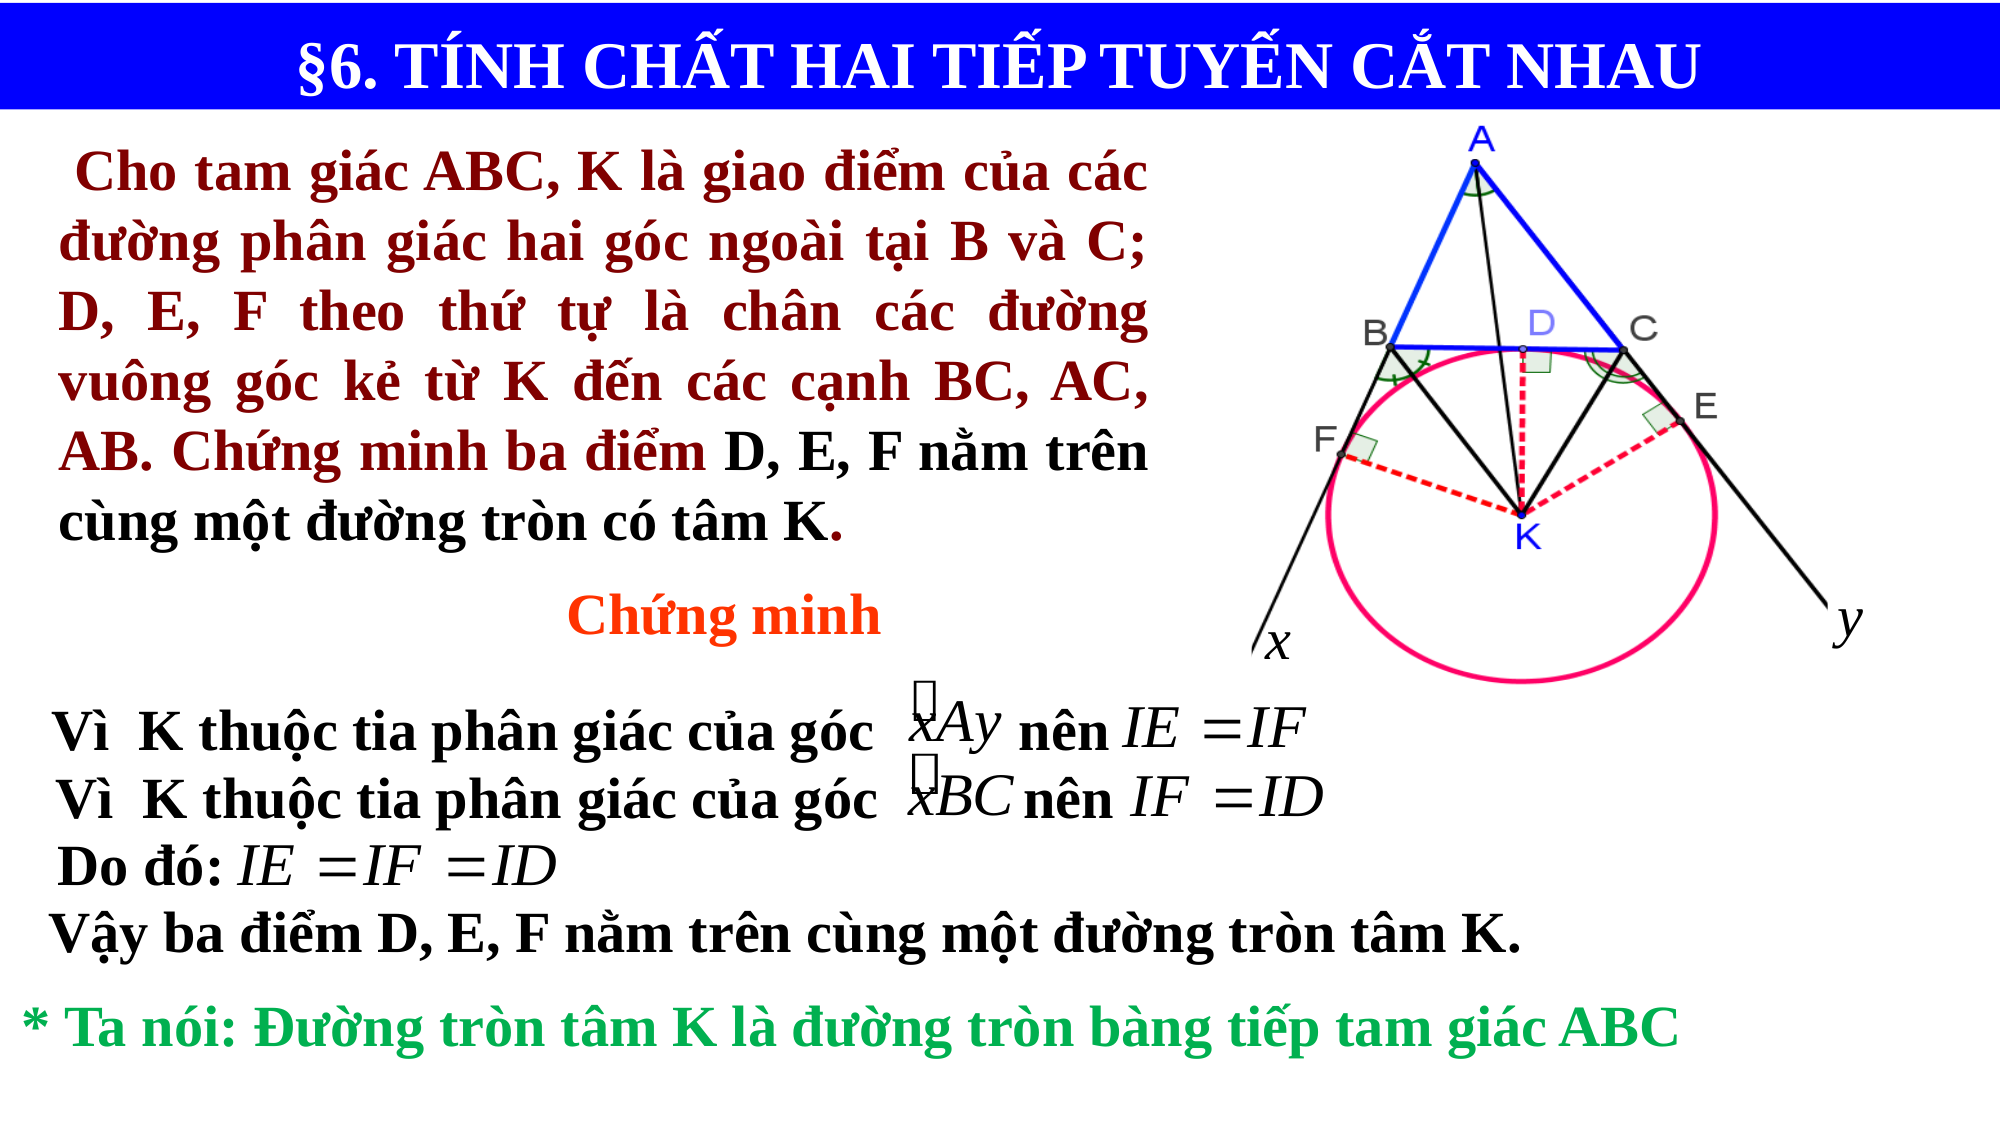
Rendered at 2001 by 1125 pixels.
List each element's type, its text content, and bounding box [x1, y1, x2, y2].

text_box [1250, 123, 2000, 686]
text_box §6. TÍNH CHẤT HAI TIẾP TUYẾN CẮT NHAU [0, 2, 2000, 110]
text_box * Ta nói: Đường tròn tâm K là đường tròn bàng tiếp tam giác ABC [6, 981, 1920, 1066]
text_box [36, 666, 1950, 771]
text_box Chứng minh [551, 569, 1145, 654]
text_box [41, 739, 1955, 840]
text_box Vậy ba điểm D, E, F nằm trên cùng một đường tròn tâm K. [33, 886, 1947, 972]
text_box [43, 819, 1957, 906]
text_box Cho tam giác ABC, K là giao điểm của các đường phân giác hai góc ngoài tại B và C; D, E, F theo thứ tự là chân các đường vuông góc kẻ từ K đến các cạnh BC, AC, AB. Chứng minh ba điểm D, E, F nằm trên cùng một đường tròn có tâm K. [44, 125, 1165, 560]
